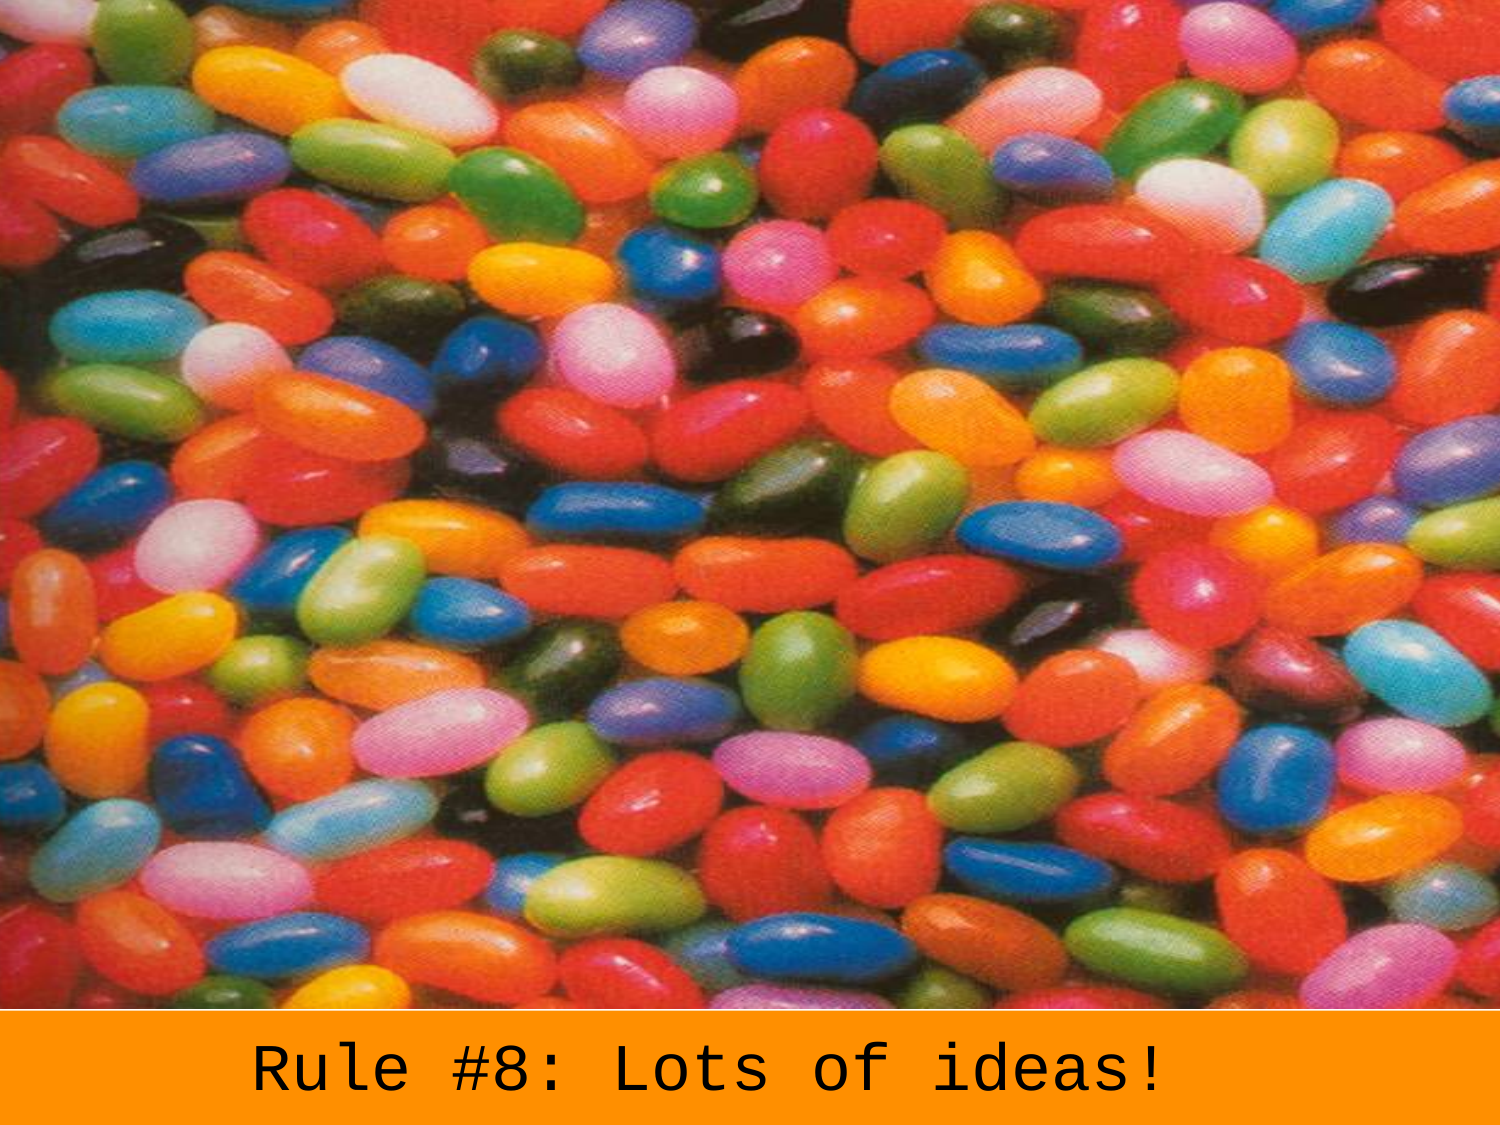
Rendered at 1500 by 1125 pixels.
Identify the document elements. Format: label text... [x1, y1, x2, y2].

picture [0, 0, 1500, 1010]
text_box [0, 1020, 1500, 1125]
text_box Rule #8: Lots of ideas! [236, 1020, 1300, 1112]
